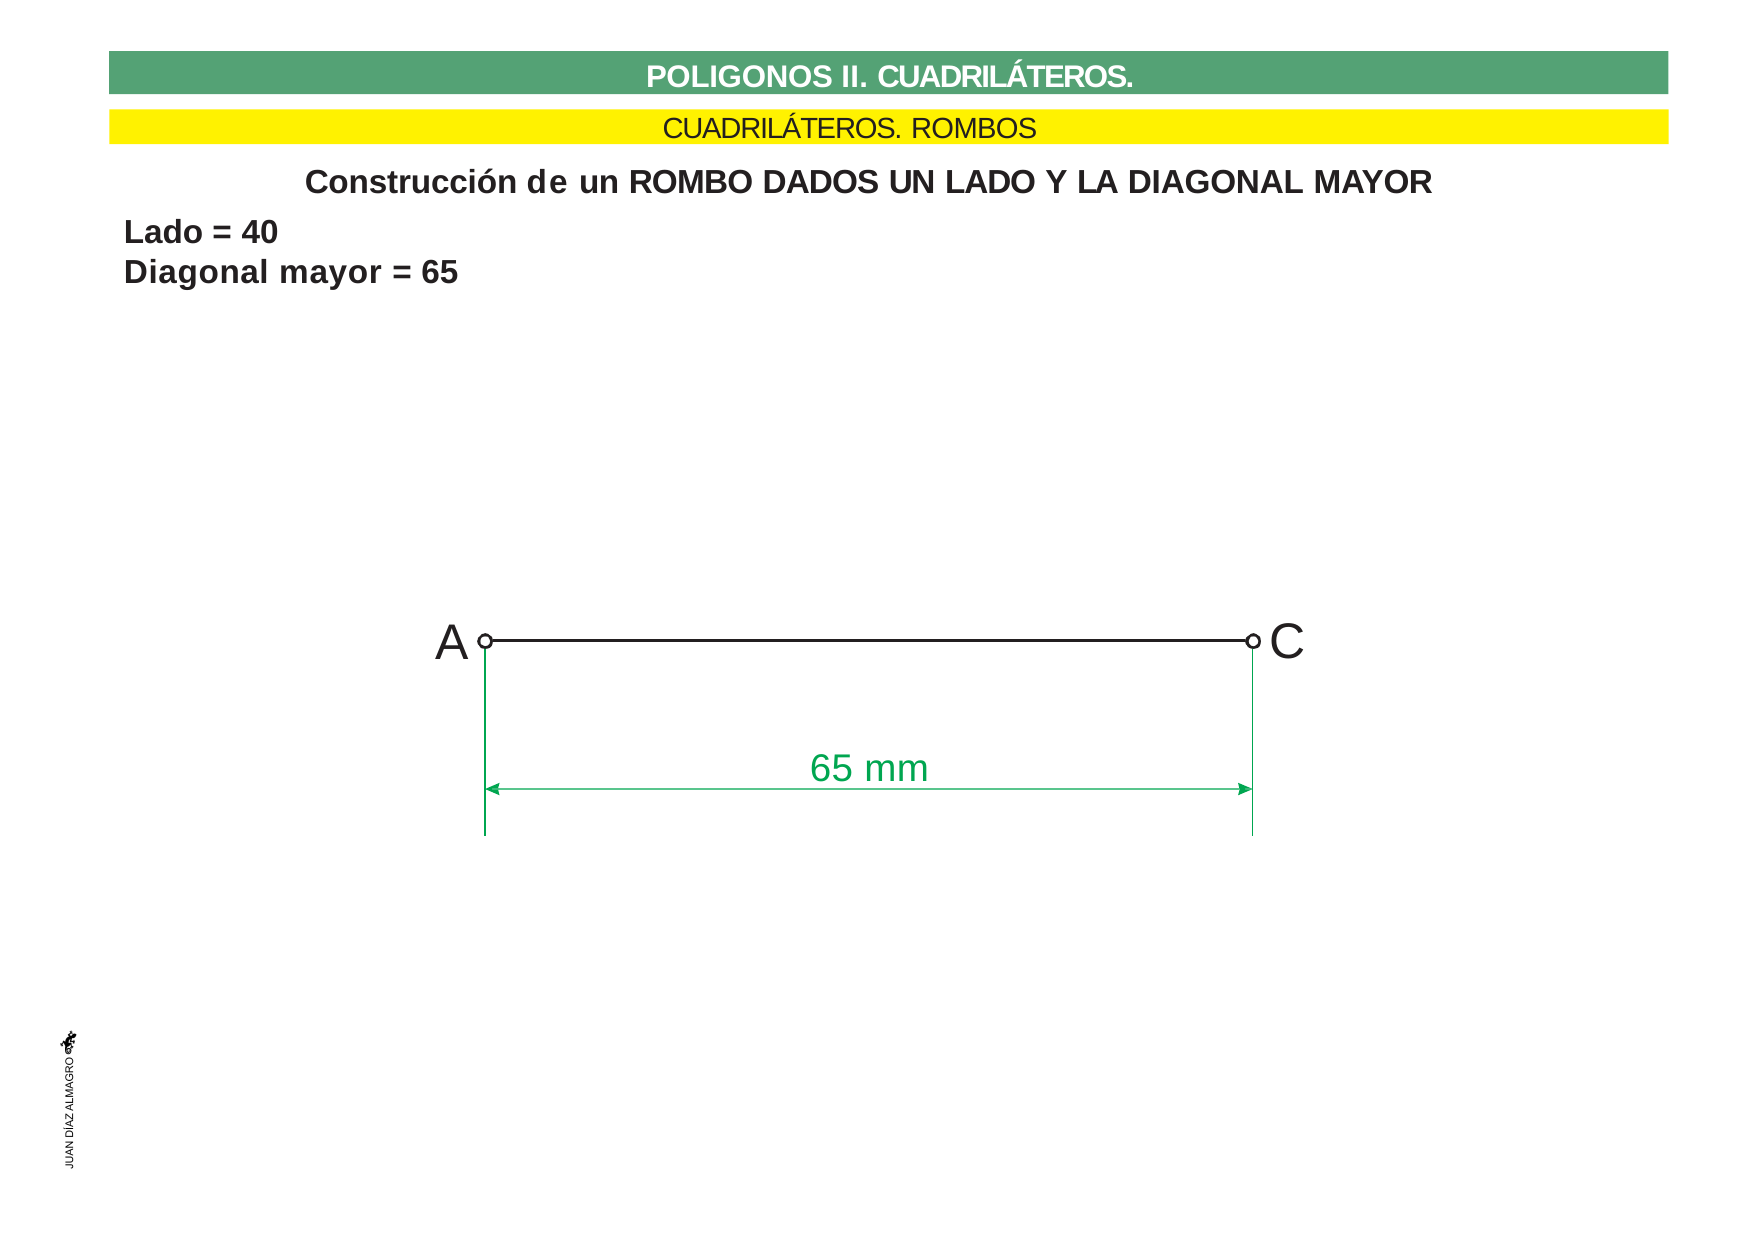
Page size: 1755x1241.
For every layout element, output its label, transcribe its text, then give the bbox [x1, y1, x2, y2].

text_box CUADRILÁTEROS. ROMBOS [109, 109, 1669, 145]
text_box Construcción de un ROMBO DADOS UN LADO Y LA DIAGONAL MAYOR Lado = 40 Diagonal mayor = 65 [121, 147, 1437, 291]
text_box [485, 782, 1253, 796]
picture [59, 1030, 78, 1169]
text_box C [1267, 606, 1308, 669]
text_box A [433, 607, 472, 670]
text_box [477, 632, 1261, 649]
text_box POLIGONOS II. CUADRILÁTEROS. [109, 51, 1669, 95]
text_box 65 mm [807, 739, 933, 789]
